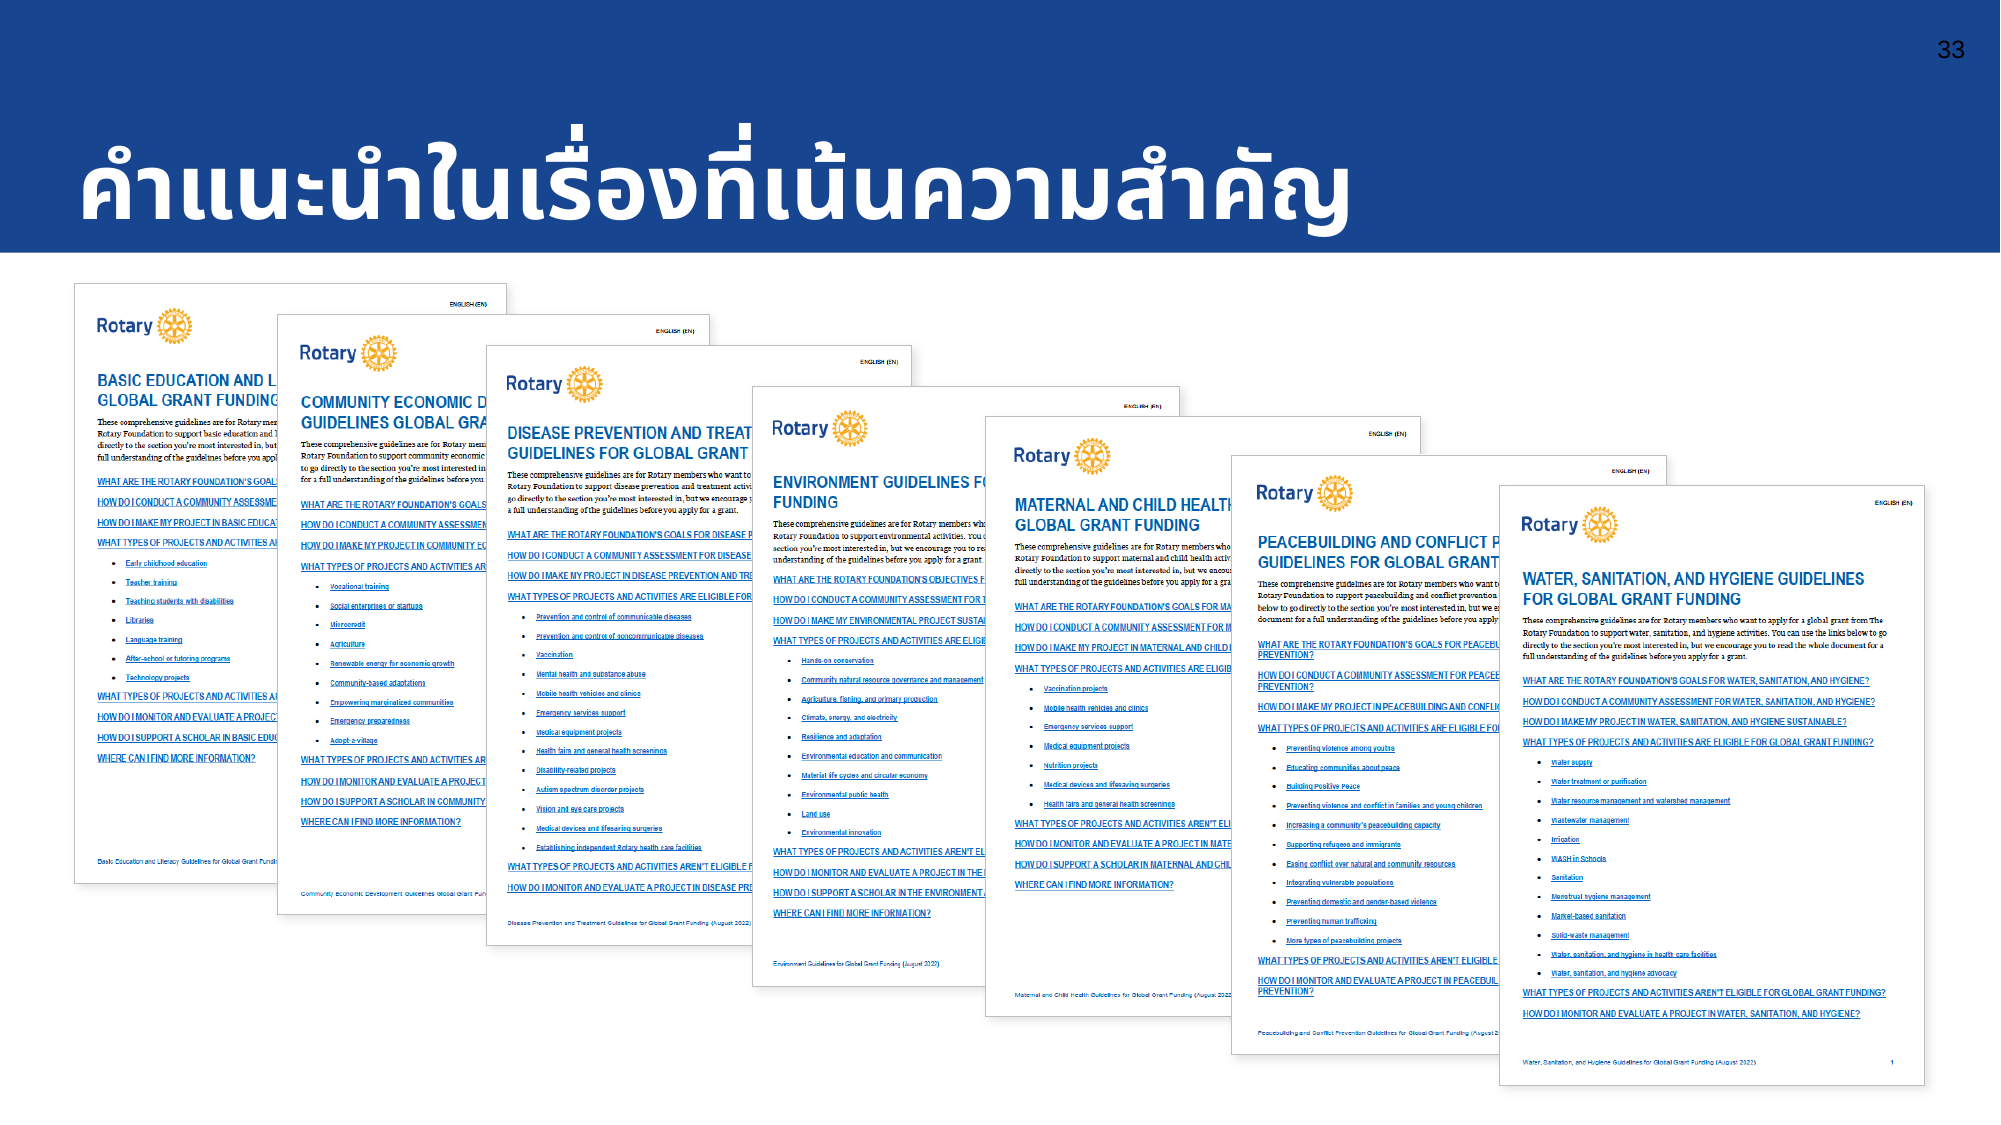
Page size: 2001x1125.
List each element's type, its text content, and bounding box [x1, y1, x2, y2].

title คำแนะนำในเรื่องที่เน้นความสำคัญ [62, 0, 1950, 253]
picture [74, 283, 1925, 1086]
slide_number 33 [1911, 18, 1981, 79]
